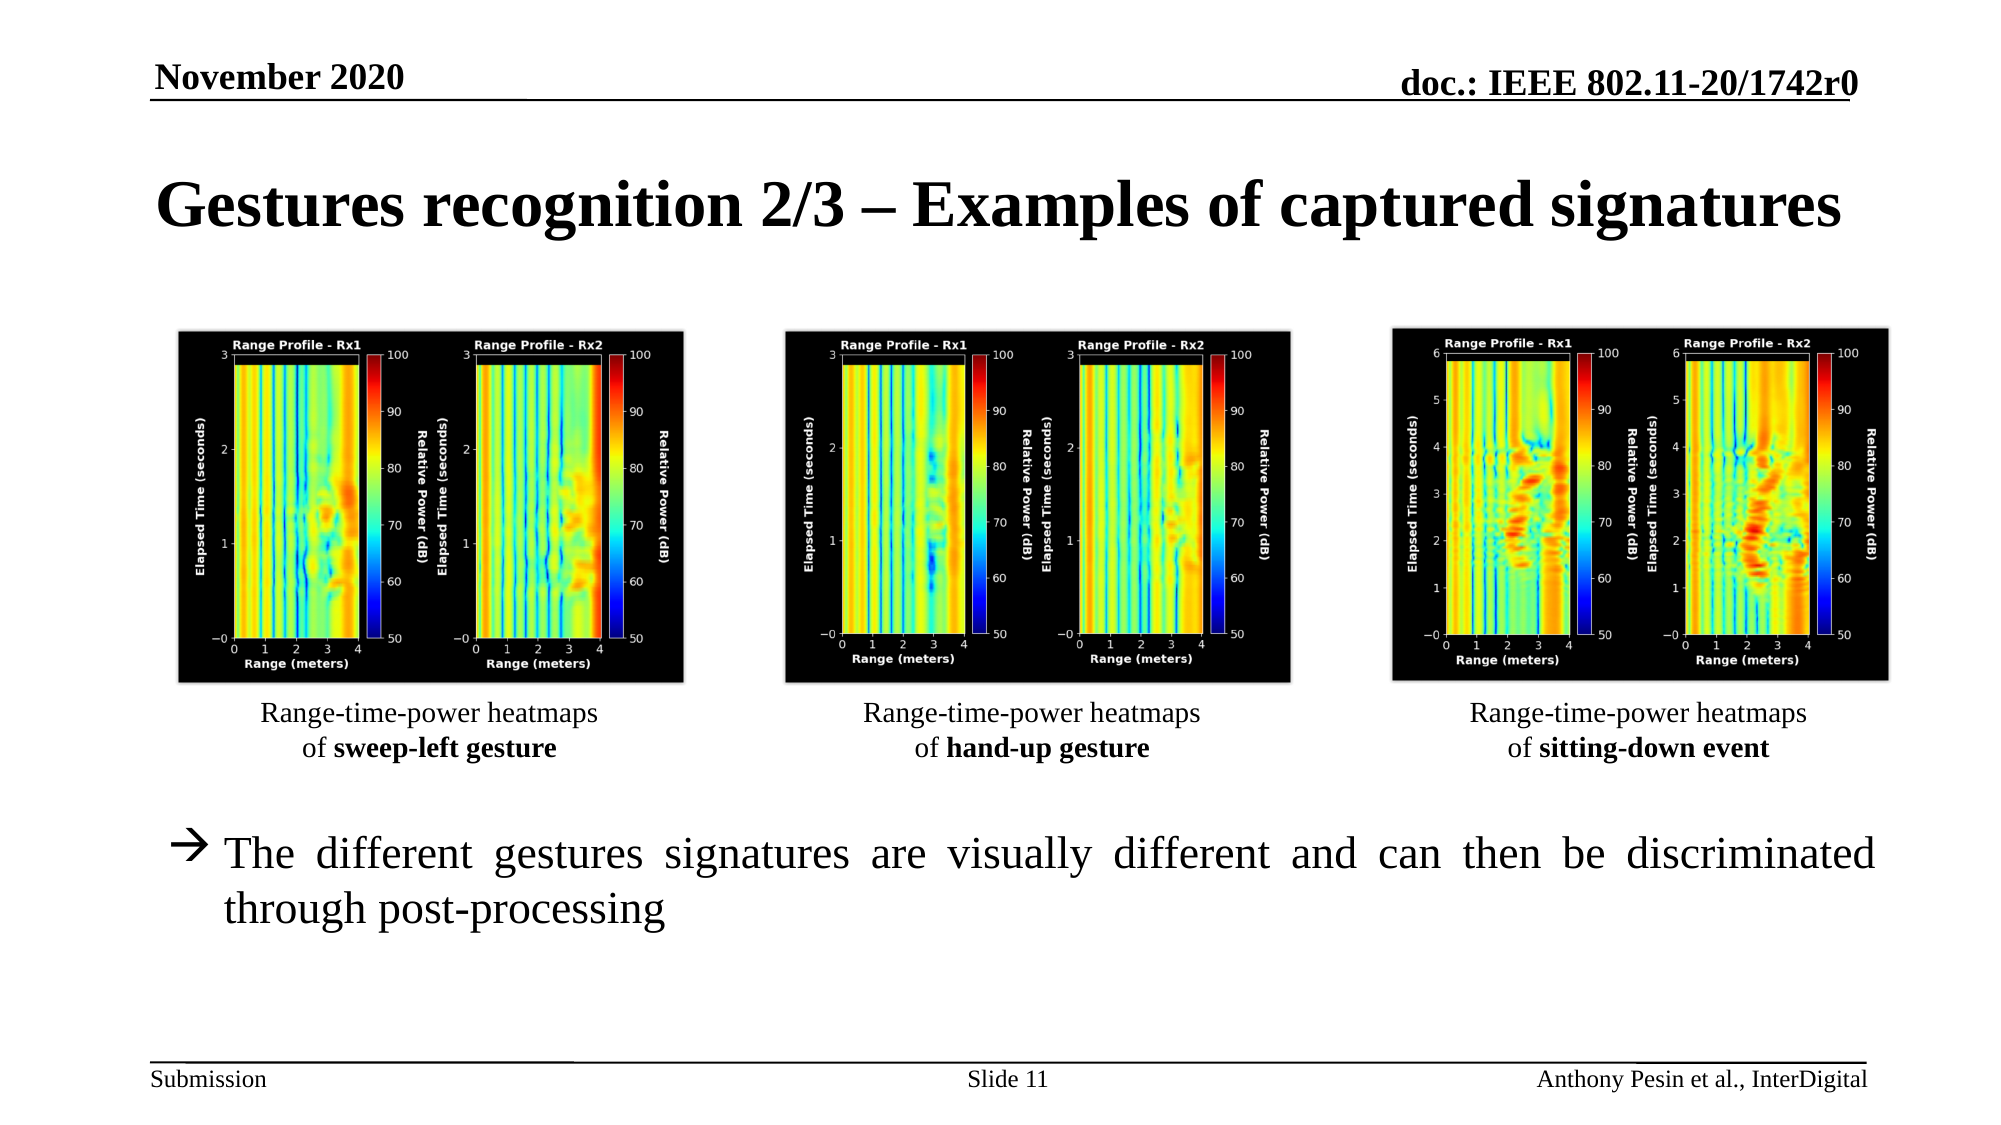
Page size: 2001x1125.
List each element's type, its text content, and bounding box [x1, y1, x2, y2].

title Gestures recognition 2/3 – Examples of captured signatures [129, 112, 1870, 288]
slide_number Slide 11 [950, 1061, 1067, 1123]
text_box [1386, 324, 1893, 773]
footer Anthony Pesin et al., InterDigital [1171, 1061, 1869, 1093]
text_box The different gestures signatures are visually different and can then be discriminated through post-processing [152, 815, 1892, 974]
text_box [173, 327, 688, 773]
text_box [780, 327, 1294, 773]
